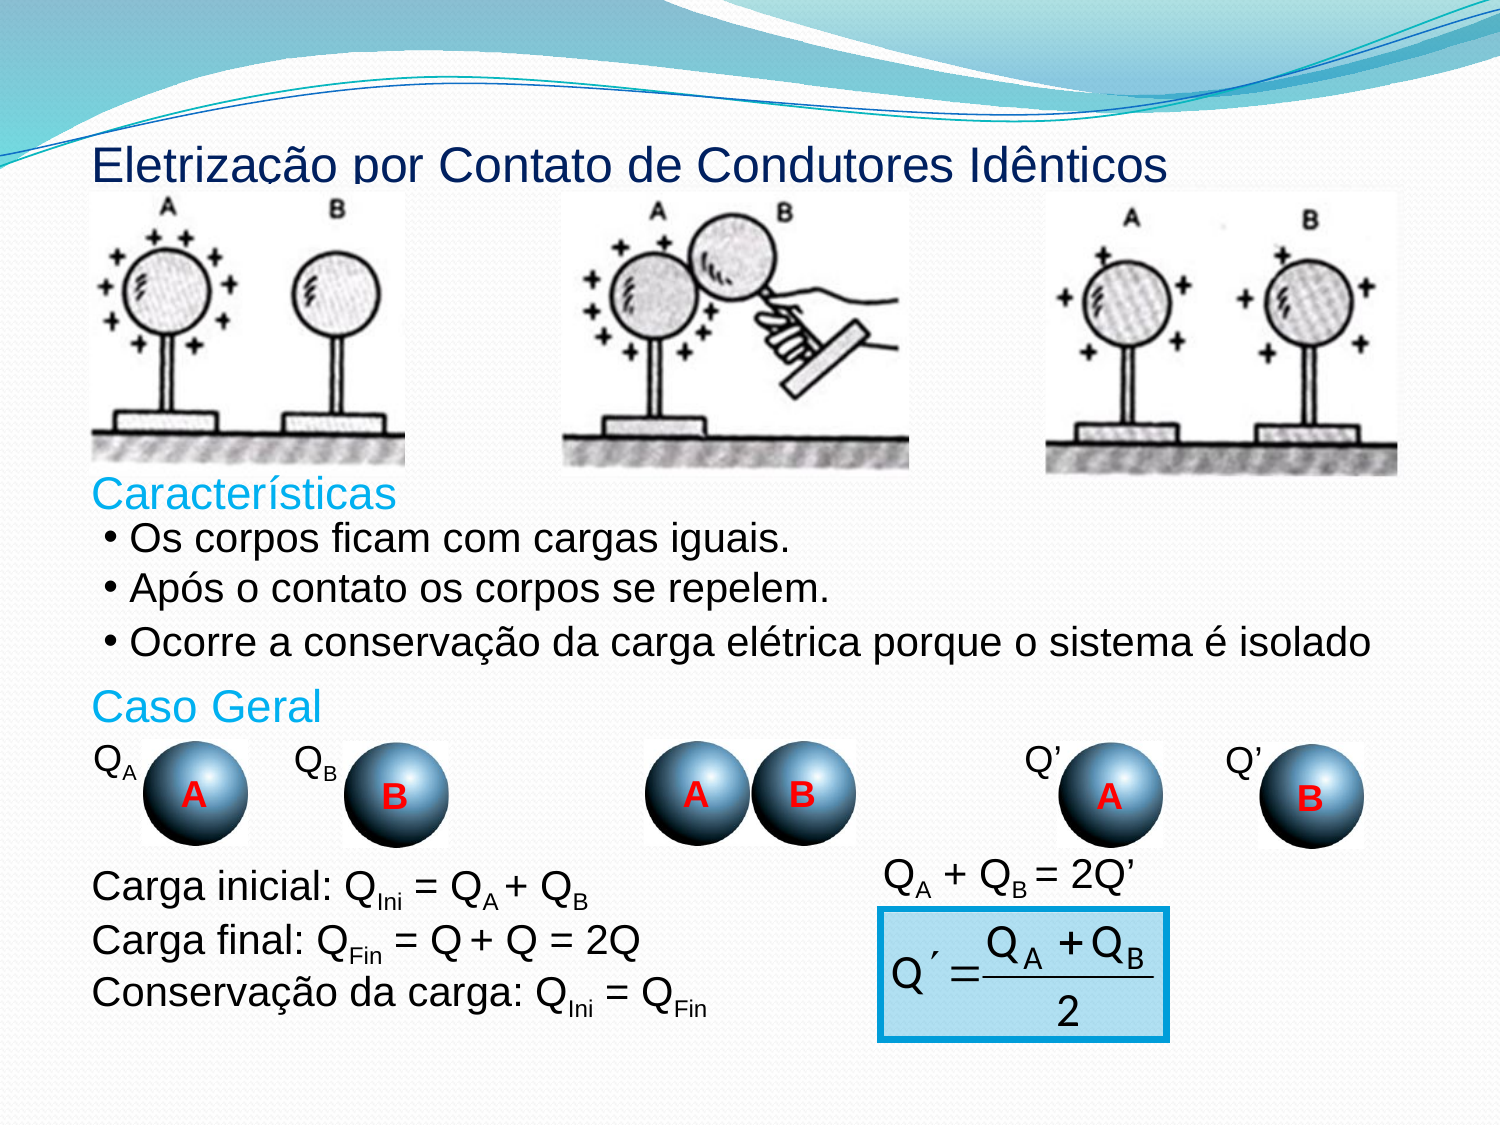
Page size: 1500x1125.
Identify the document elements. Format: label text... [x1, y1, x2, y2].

text_box Após o contato os corpos se repelem. [88, 553, 1424, 607]
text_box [643, 739, 857, 846]
text_box QA + QB = 2Q’ [868, 839, 1270, 911]
text_box Conservação da carga: QIni = QFin [76, 957, 762, 1030]
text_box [883, 912, 1164, 1037]
picture [88, 184, 406, 481]
text_box Características [76, 456, 1093, 526]
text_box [1008, 727, 1365, 850]
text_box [76, 725, 450, 848]
text_box Carga inicial: QIni = QA + QB [76, 851, 798, 923]
picture [1045, 184, 1405, 481]
text_box Os corpos ficam com cargas iguais. [88, 503, 1424, 553]
text_box Eletrização por Contato de Condutores Idênticos [76, 125, 1424, 201]
picture [560, 184, 910, 481]
text_box Caso Geral [76, 668, 1093, 739]
text_box Carga final: QFin = Q + Q = 2Q [76, 905, 668, 957]
text_box Ocorre a conservação da carga elétrica porque o sistema é isolado [88, 607, 1424, 673]
